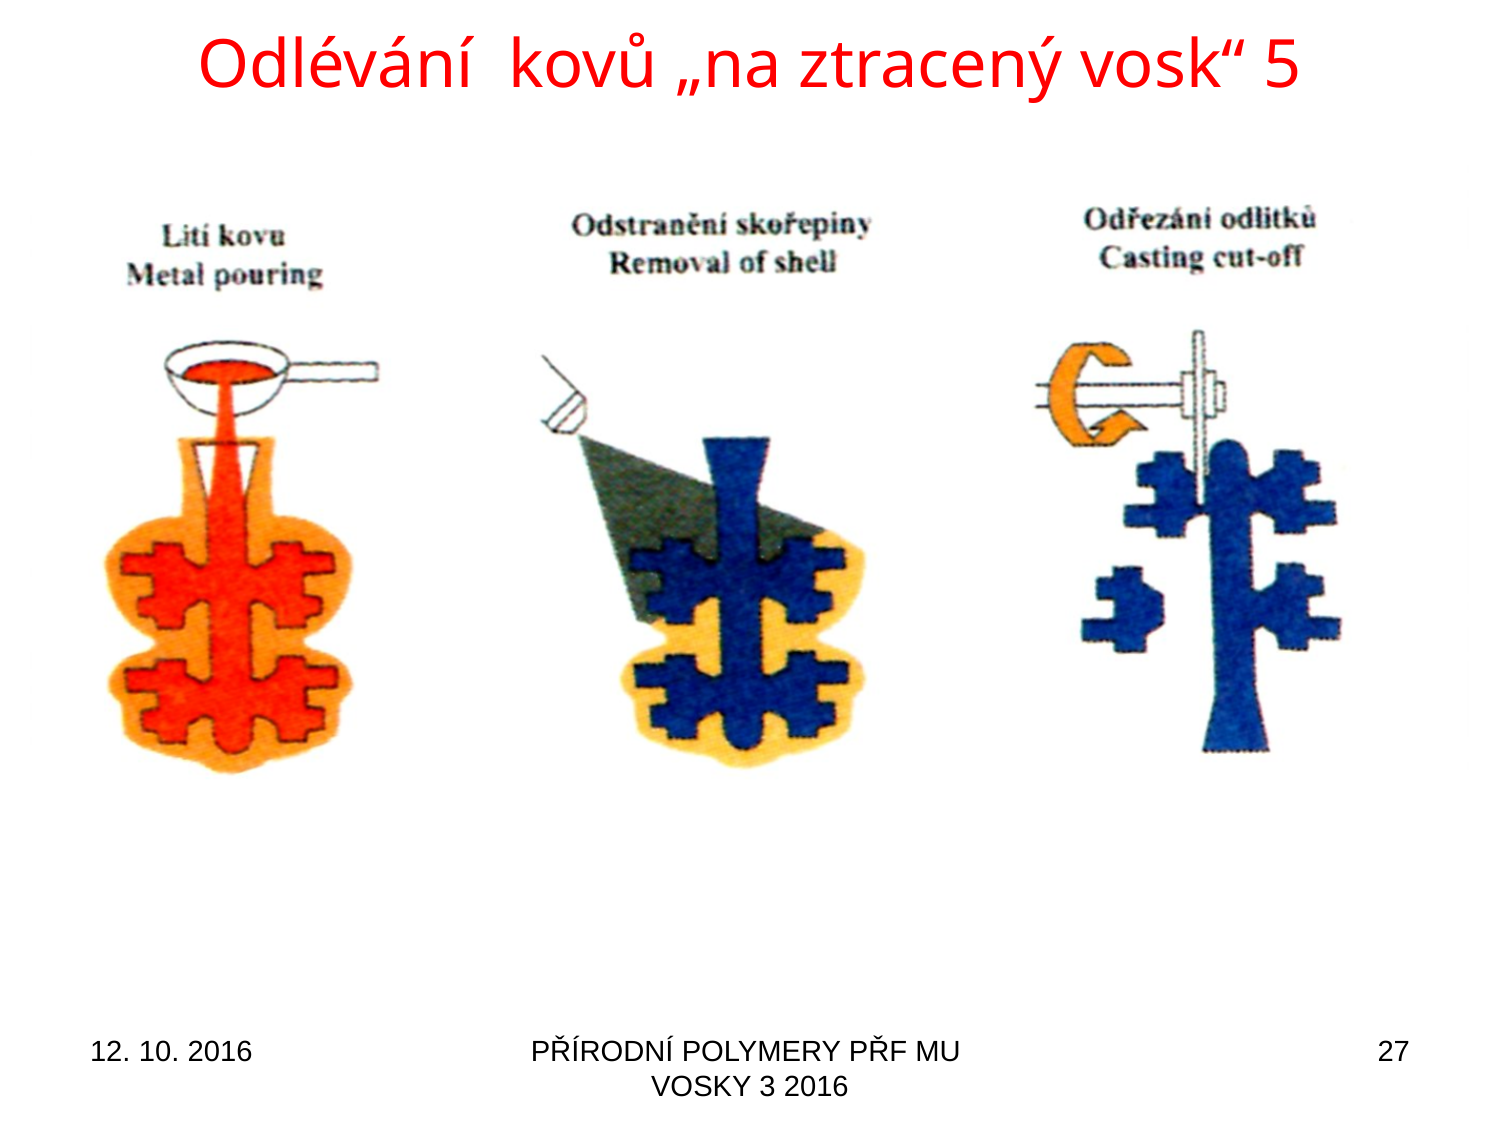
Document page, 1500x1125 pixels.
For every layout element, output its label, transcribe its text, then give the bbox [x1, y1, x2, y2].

footer PŘÍRODNÍ POLYMERY PŘF MU VOSKY 3 2016 [512, 1024, 988, 1103]
title Odlévání kovů „na ztracený vosk“ 5 [29, 18, 1471, 103]
picture [29, 148, 1469, 847]
slide_number 27 [1074, 1024, 1426, 1103]
slide_number 12. 10. 2016 [74, 1024, 426, 1103]
